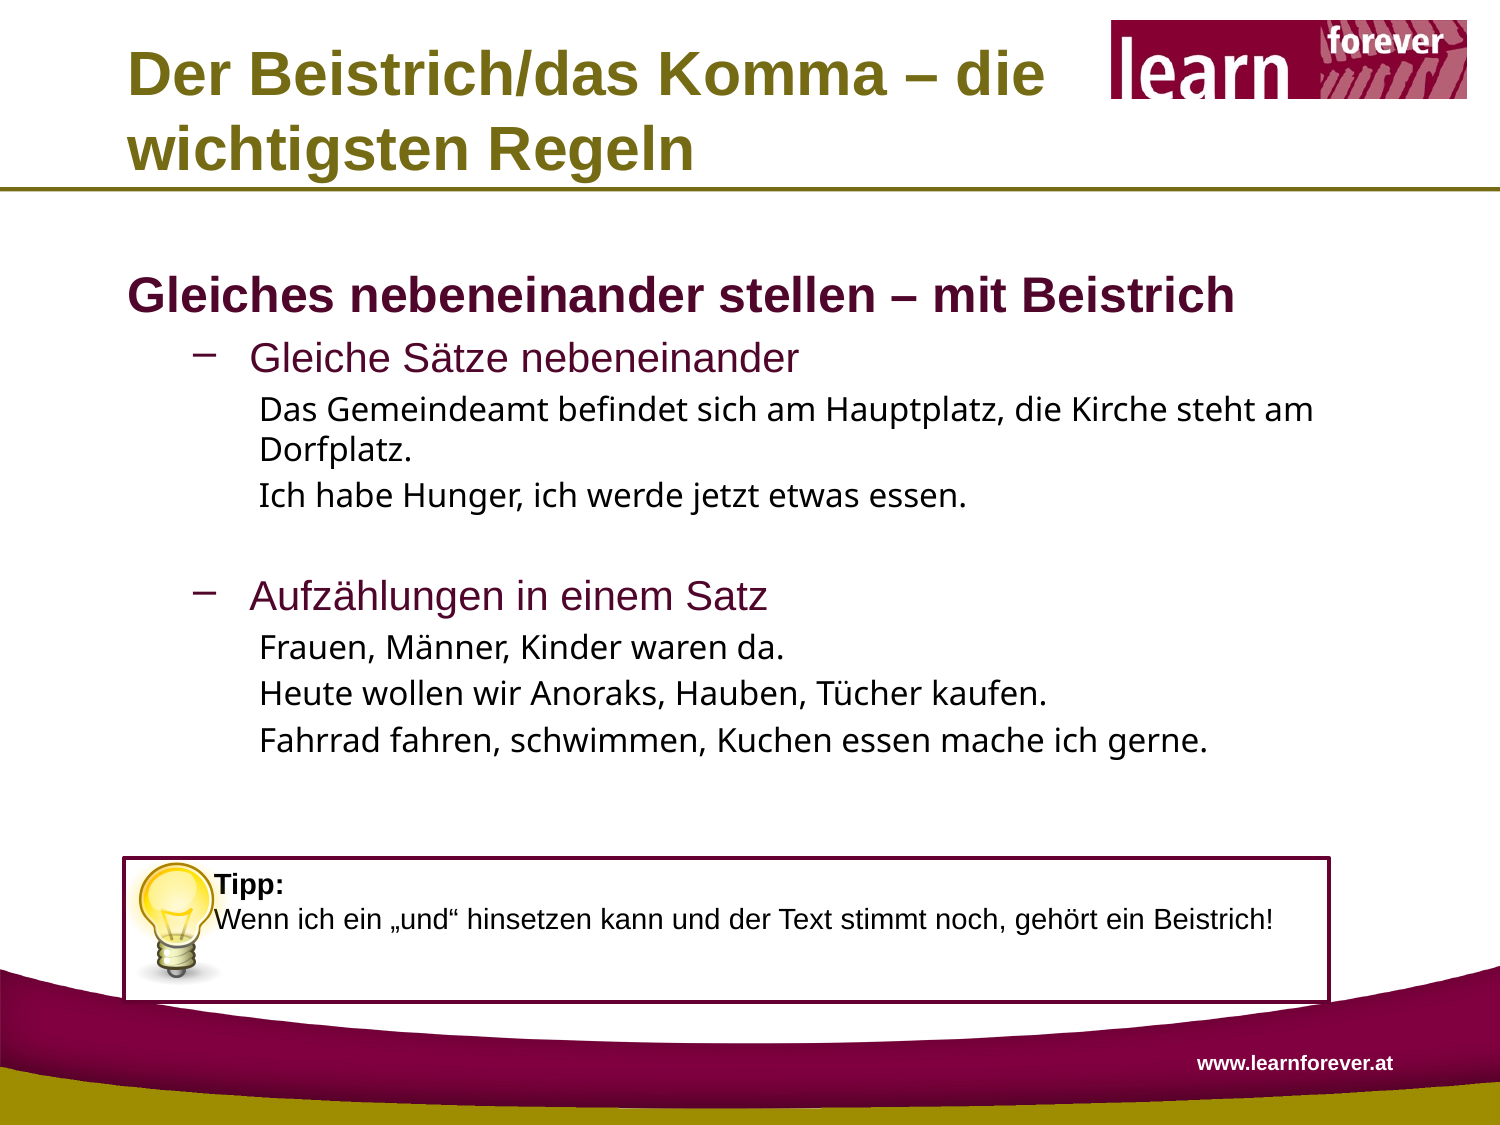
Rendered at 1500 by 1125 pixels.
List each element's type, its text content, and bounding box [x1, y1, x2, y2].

list Gleiches nebeneinander stellen – mit Beistrich Gleiche Sätze nebeneinander Das Gemeindeamt befindet sich am Hauptplatz, die Kirche steht am Dorfplatz. Ich habe Hunger, ich werde jetzt etwas essen. Aufzählungen in einem Satz Frauen, Männer, Kinder waren da. Heute wollen wir Anoraks, Hauben, Tücher kaufen. Fahrrad fahren, schwimmen, Kuchen essen mache ich gerne. [112, 255, 1388, 988]
picture [1111, 20, 1467, 99]
text_box Tipp: Wenn ich ein „und“ hinsetzen kann und der Text stimmt noch, gehört ein Beistrich! [122, 856, 1331, 1004]
title Der Beistrich/das Komma – die wichtigsten Regeln [112, 30, 1388, 190]
picture [0, 857, 1500, 1125]
